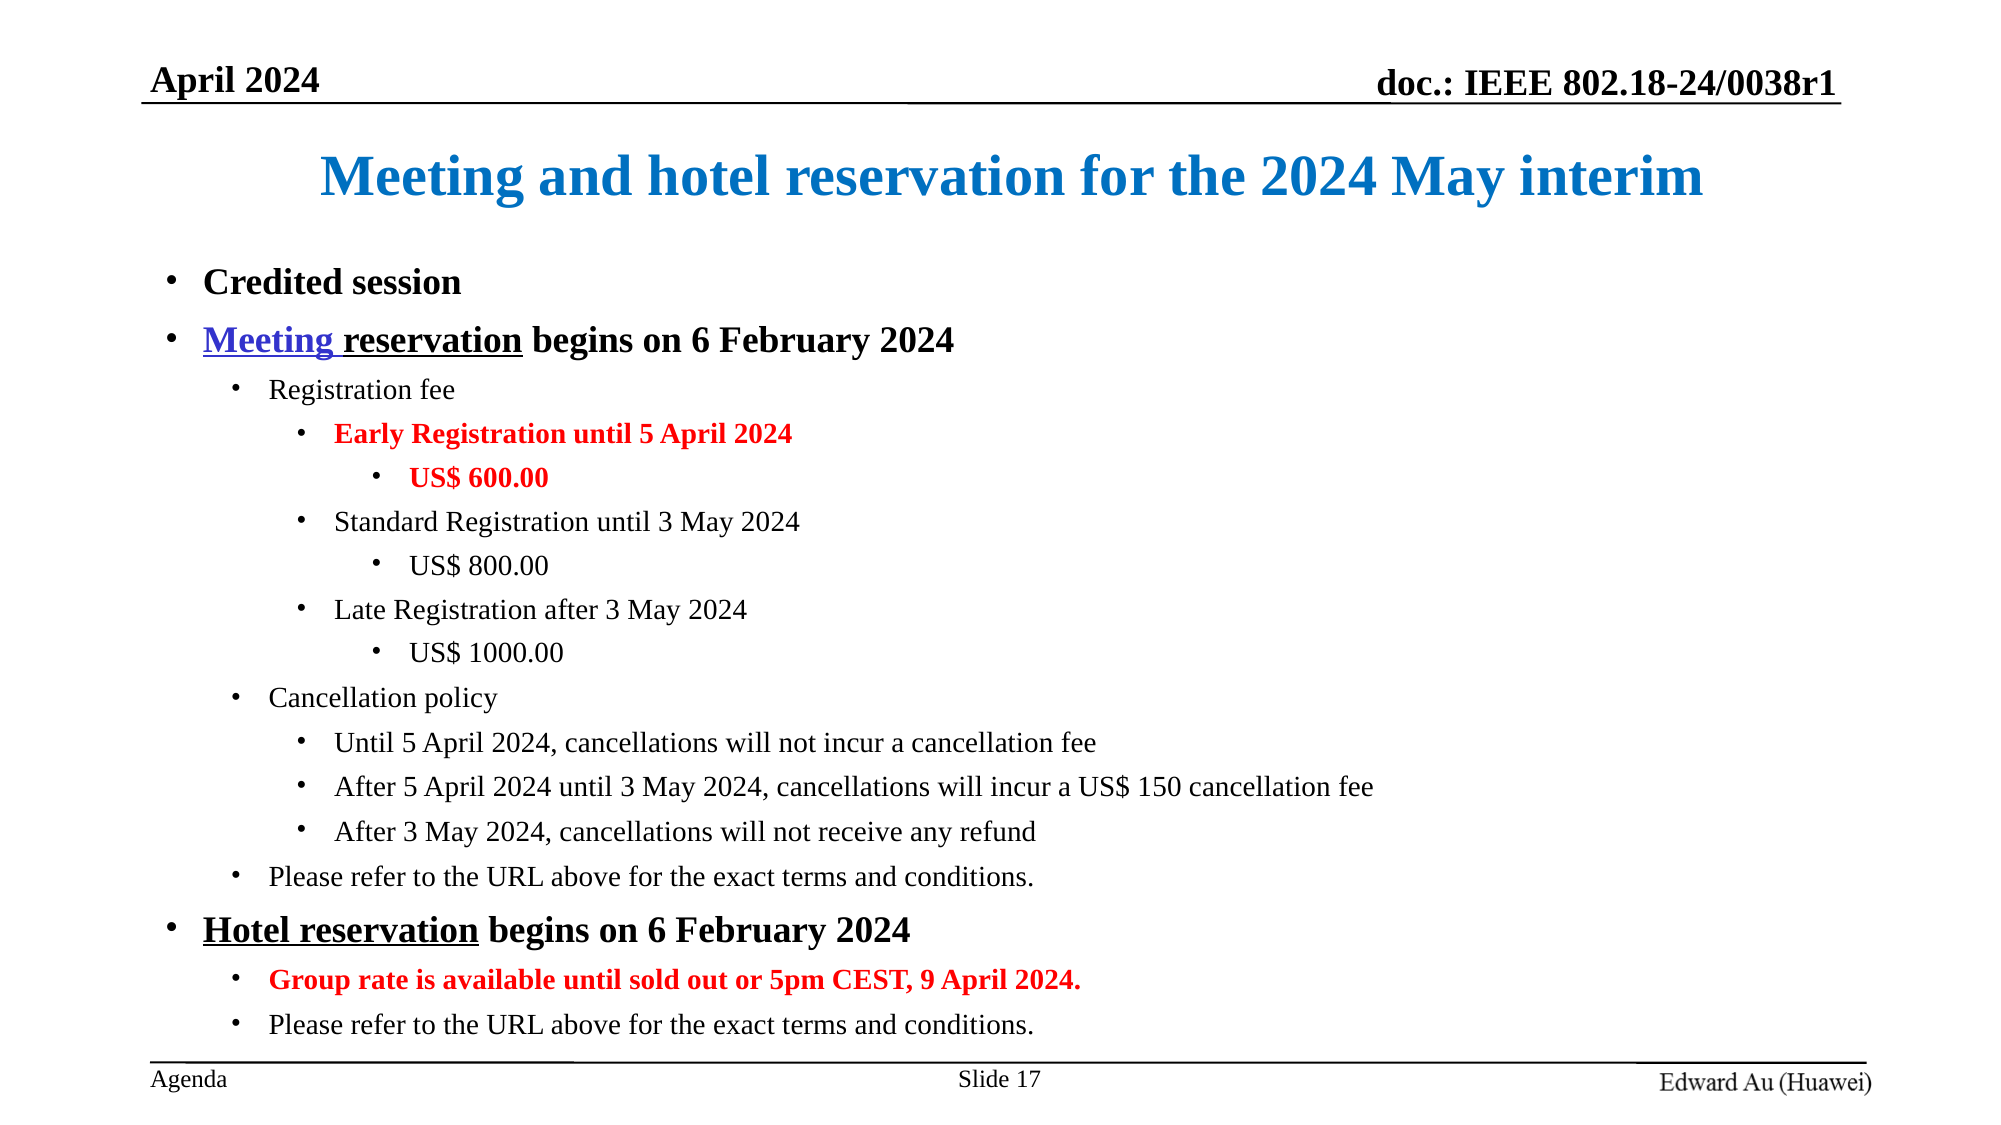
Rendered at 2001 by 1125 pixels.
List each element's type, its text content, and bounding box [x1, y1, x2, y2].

list Credited session Meeting reservation begins on 6 February 2024 Registration fee Early Registration until 5 April 2024 US$ 600.00 Standard Registration until 3 May 2024 US$ 800.00 Late Registration after 3 May 2024 US$ 1000.00 Cancellation policy Until 5 April 2024, cancellations will not incur a cancellation fee After 5 April 2024 until 3 May 2024, cancellations will incur a US$ 150 cancellation fee After 3 May 2024, cancellations will not receive any refund Please refer to the URL above for the exact terms and conditions. Hotel reservation begins on 6 February 2024 Group rate is available until sold out or 5pm CEST, 9 April 2024. Please refer to the URL above for the exact terms and conditions. [149, 249, 1844, 1059]
slide_number Slide 17 [933, 1061, 1067, 1123]
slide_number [149, 54, 651, 101]
title Meeting and hotel reservation for the 2024 May interim [162, 99, 1864, 246]
picture [1174, 1058, 1887, 1113]
